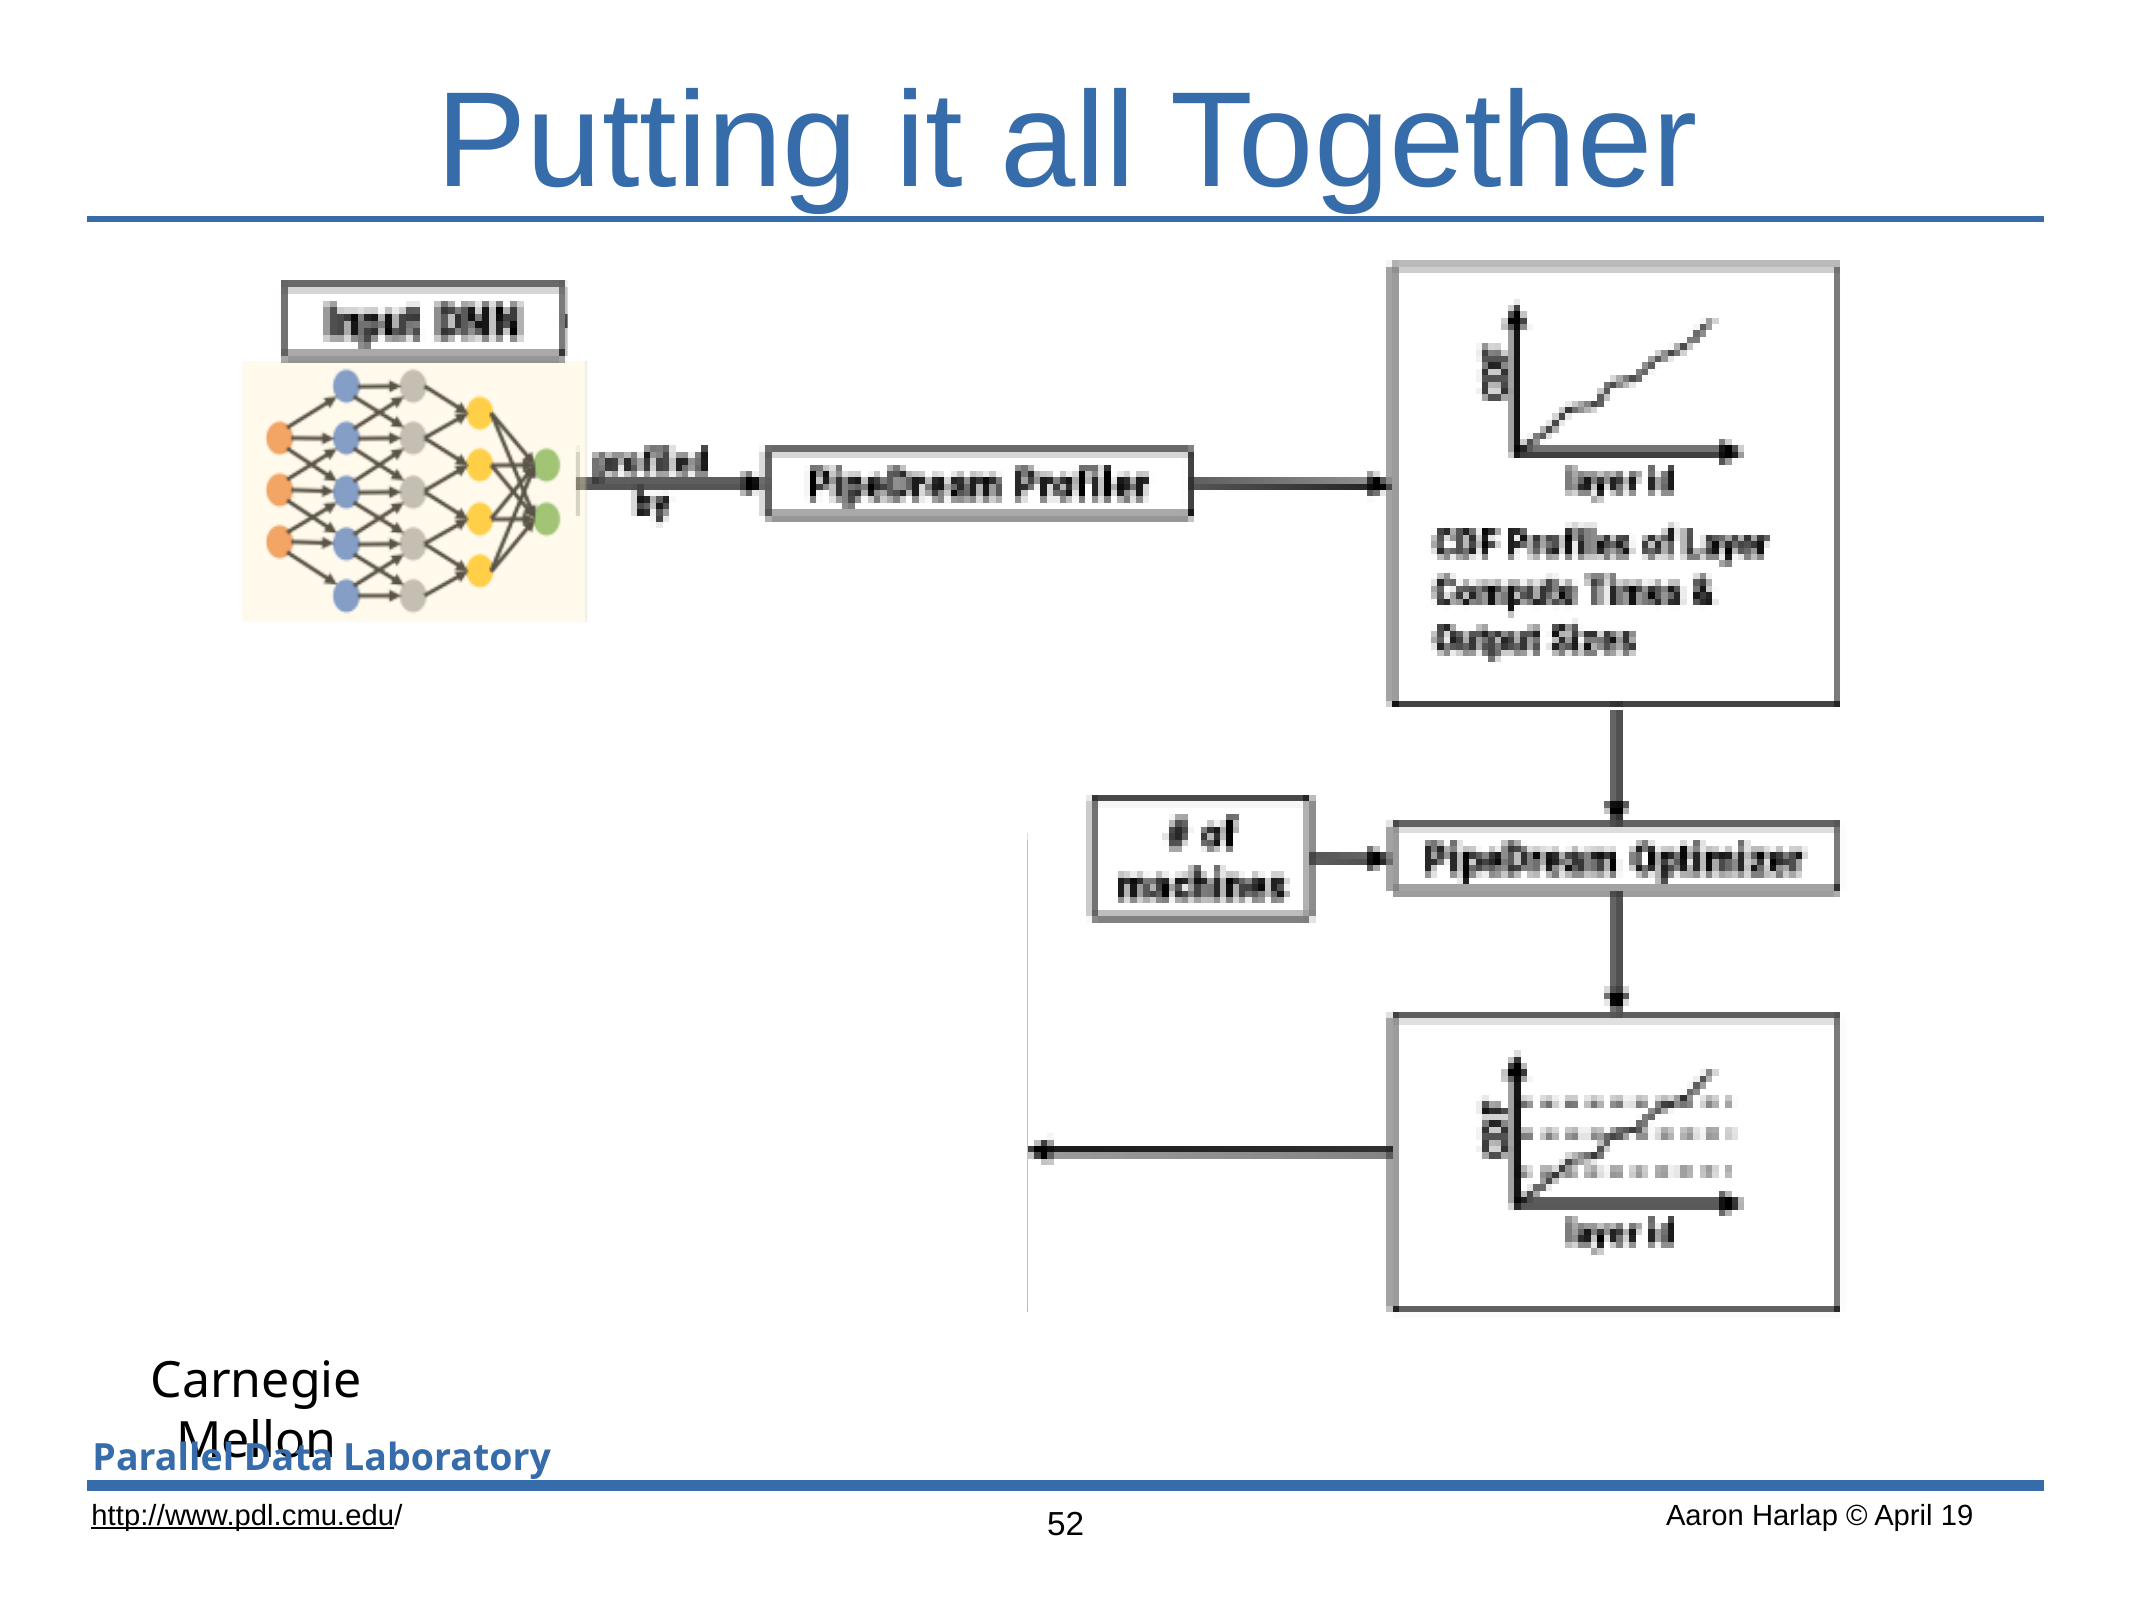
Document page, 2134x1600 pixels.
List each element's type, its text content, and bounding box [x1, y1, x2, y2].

slide_number 52 [1037, 1493, 1094, 1548]
title Putting it all Together [3, 41, 2132, 224]
picture [1027, 710, 1860, 1338]
picture [241, 259, 1841, 708]
